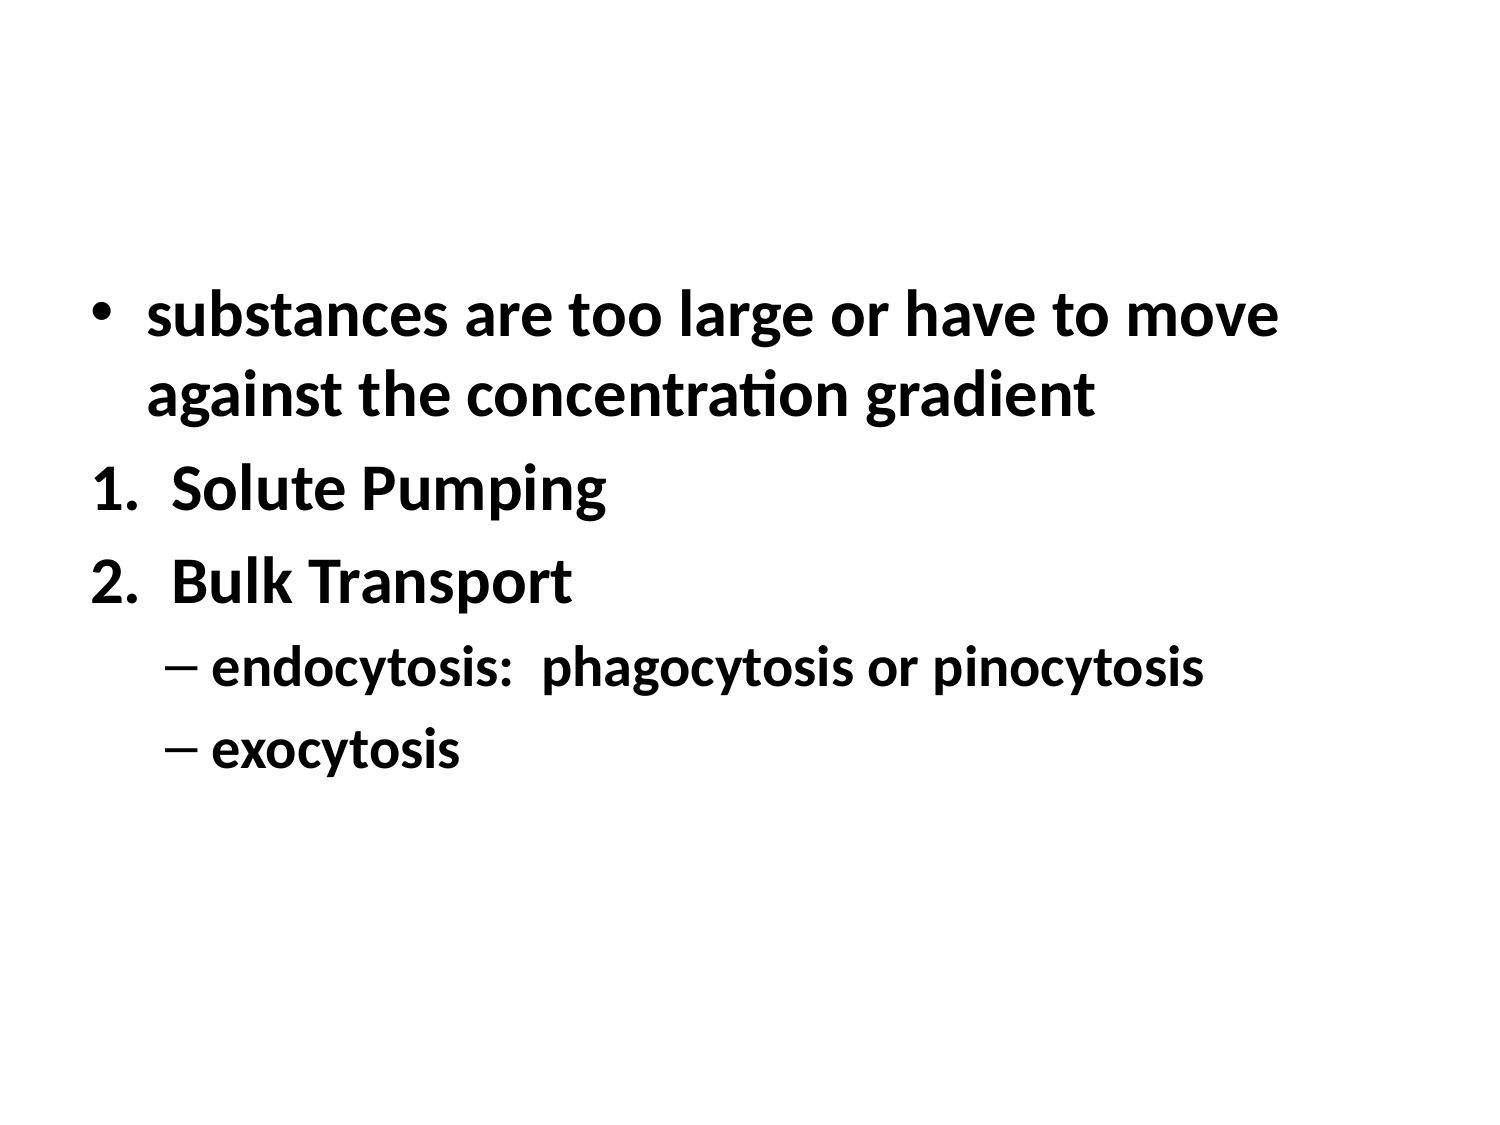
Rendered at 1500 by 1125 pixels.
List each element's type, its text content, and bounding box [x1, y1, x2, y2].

list substances are too large or have to move against the concentration gradient 1. Solute Pumping 2. Bulk Transport endocytosis: phagocytosis or pinocytosis exocytosis [75, 262, 1425, 1005]
